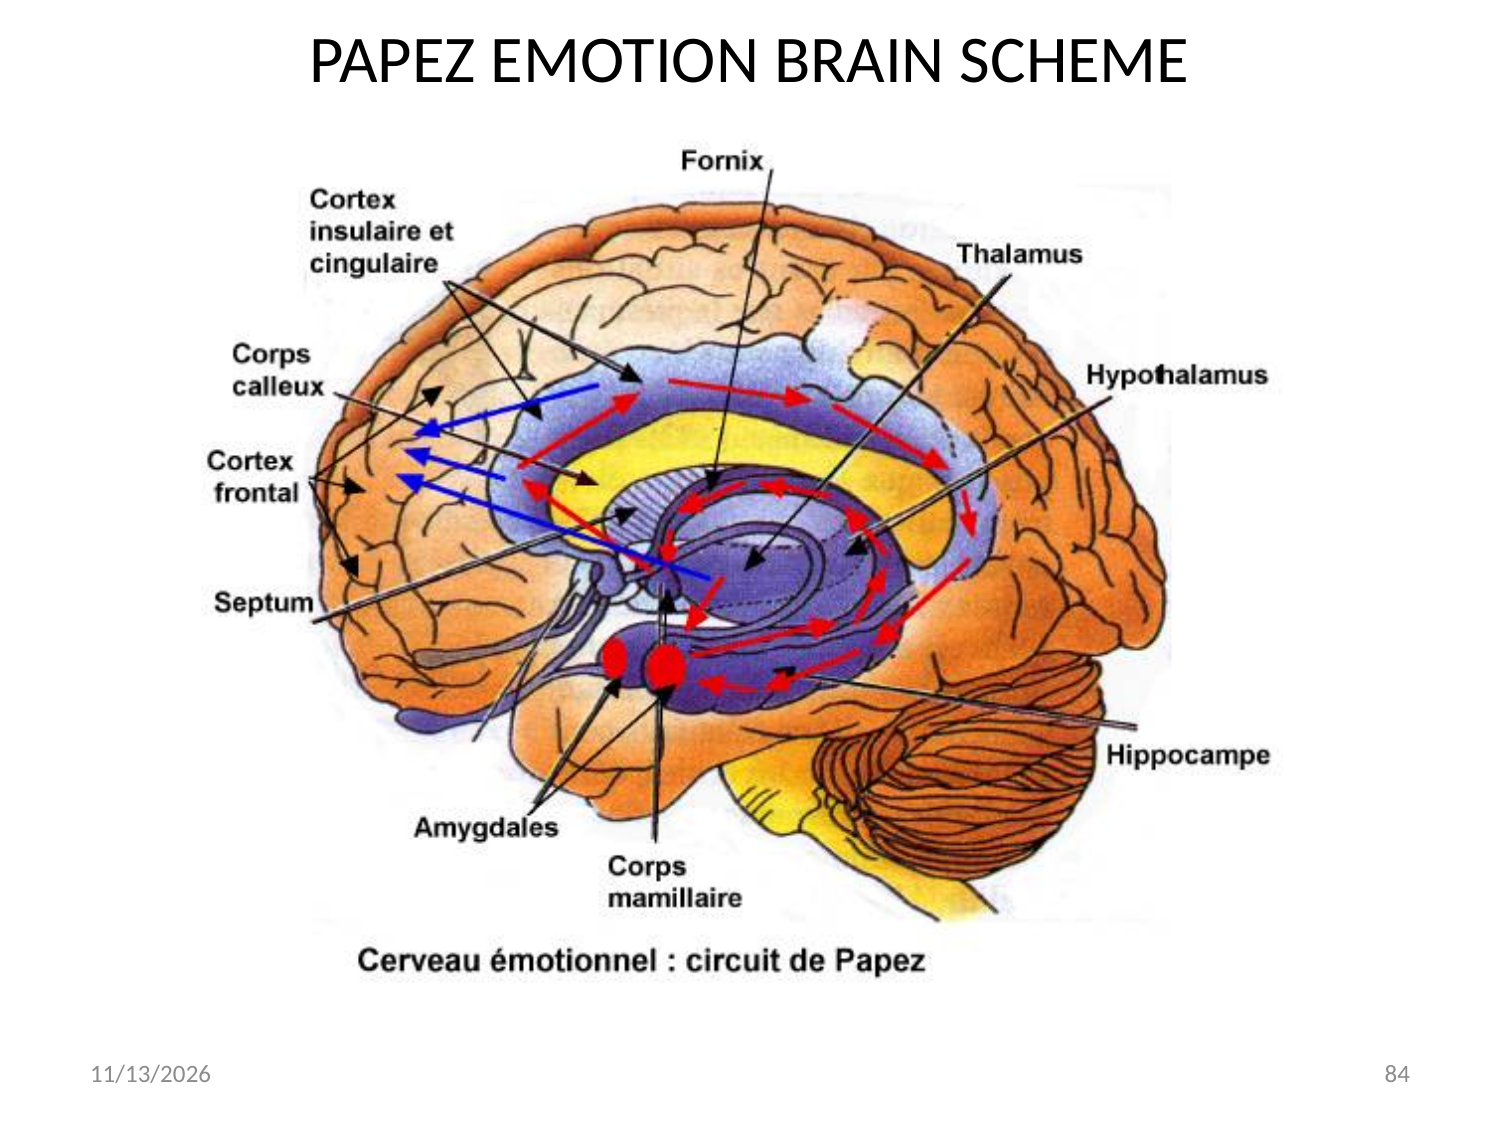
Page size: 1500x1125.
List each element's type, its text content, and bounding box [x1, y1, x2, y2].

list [186, 124, 1314, 1006]
slide_number 84 [1074, 1042, 1425, 1103]
title PAPEZ EMOTION BRAIN SCHEME [75, 0, 1425, 113]
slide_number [75, 1042, 425, 1103]
